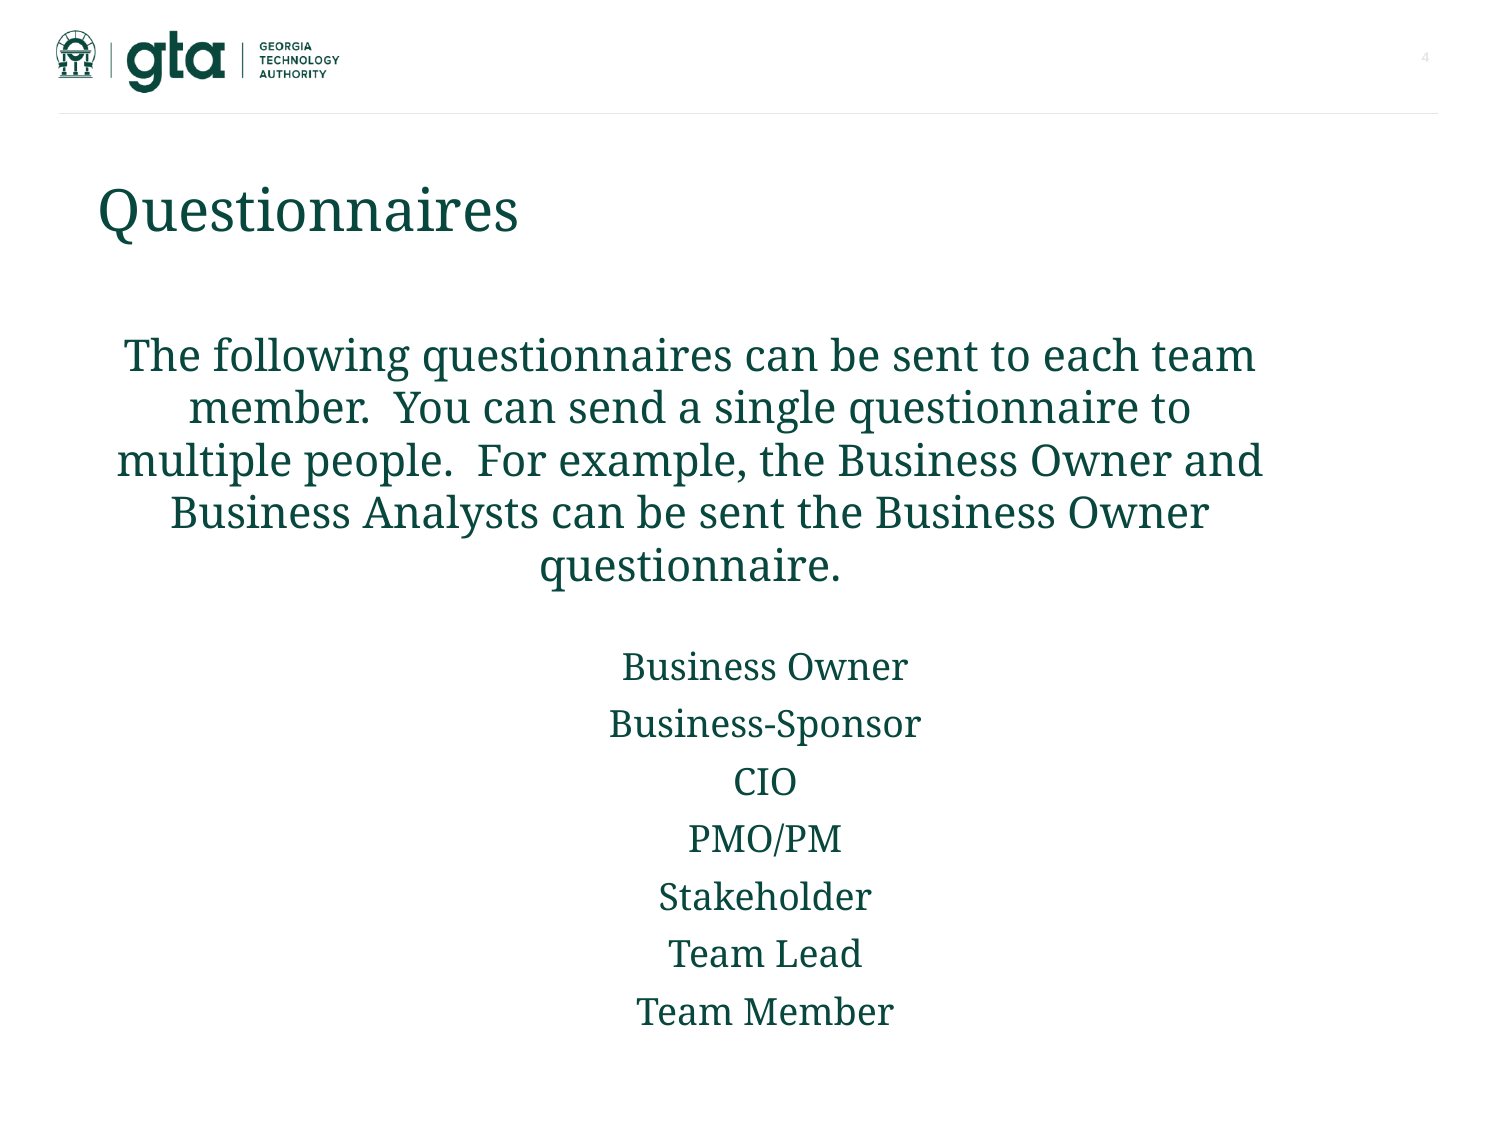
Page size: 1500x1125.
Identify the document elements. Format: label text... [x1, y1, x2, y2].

picture [41, 16, 350, 100]
list The following questionnaires can be sent to each team member. You can send a single questionnaire to multiple people. For example, the Business Owner and Business Analysts can be sent the Business Owner questionnaire. Business Owner Business-Sponsor CIO PMO/PM Stakeholder Team Lead Team Member [95, 320, 1286, 1054]
title Questionnaires [83, 173, 1259, 268]
slide_number 4 [1106, 0, 1445, 114]
